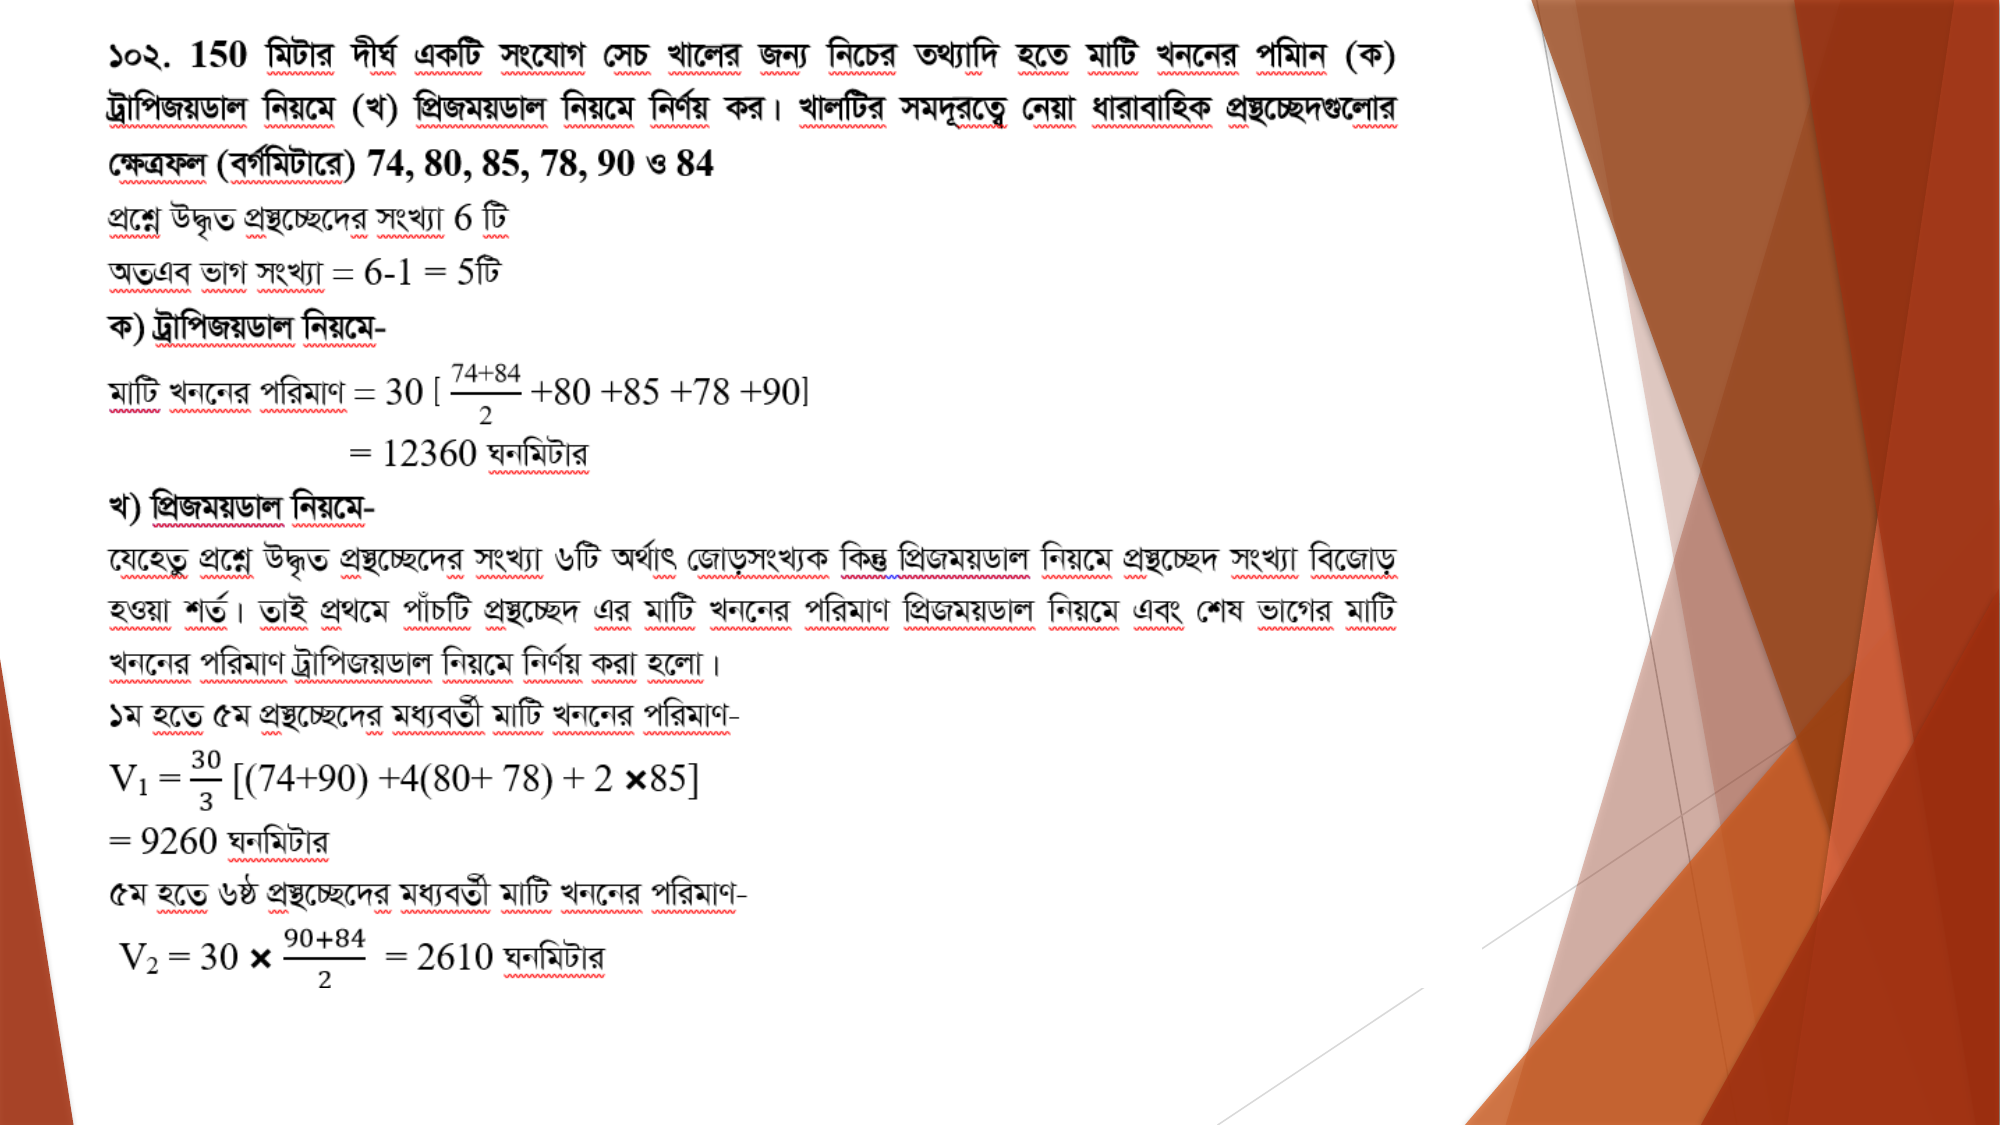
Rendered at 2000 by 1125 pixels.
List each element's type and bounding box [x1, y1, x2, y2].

picture [61, 24, 1483, 988]
